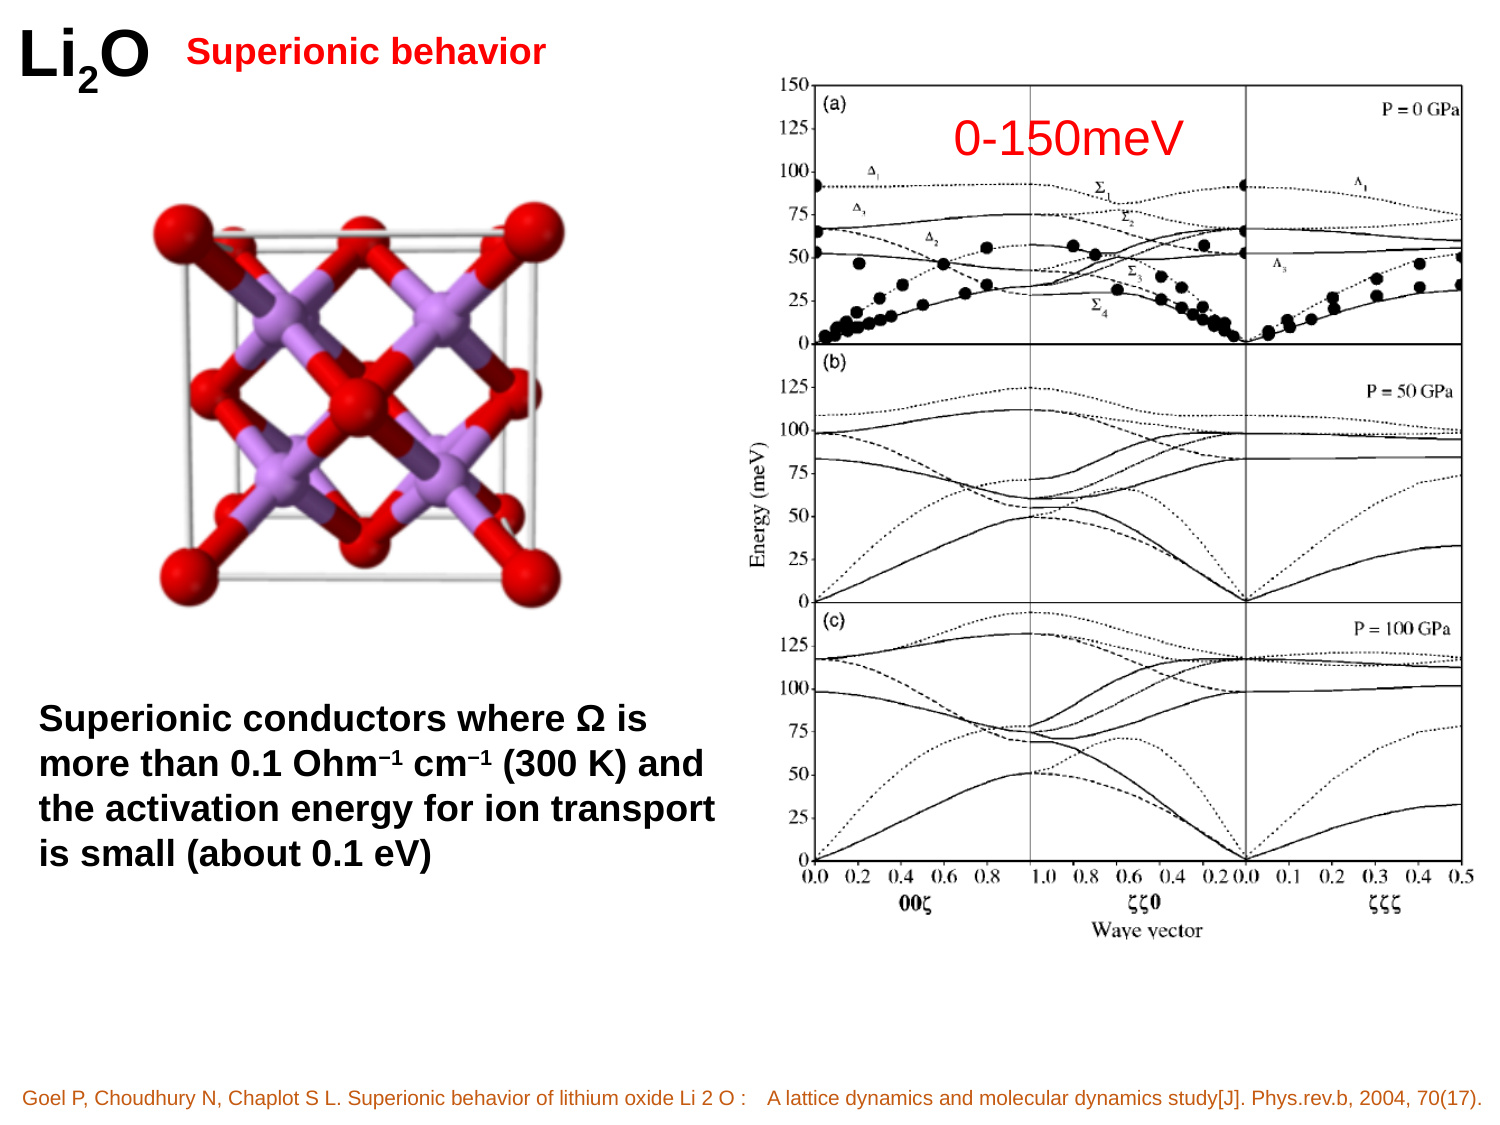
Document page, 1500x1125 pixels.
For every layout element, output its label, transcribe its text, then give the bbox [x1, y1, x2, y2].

text_box Superionic conductors where Ω is more than 0.1 Ohm−1 cm−1 (300 K) and the activation energy for ion transport is small (about 0.1 eV) [23, 686, 705, 882]
text_box Goel P, Choudhury N, Chaplot S L. Superionic behavior of lithium oxide Li 2 O : A lattice dynamics and molecular dynamics study[J]. Phys.rev.b, 2004, 70(17). [7, 1076, 1500, 1117]
text_box Superionic behavior [171, 19, 685, 80]
picture [705, 36, 1494, 953]
text_box Li2O [3, 2, 167, 109]
picture [140, 194, 577, 619]
